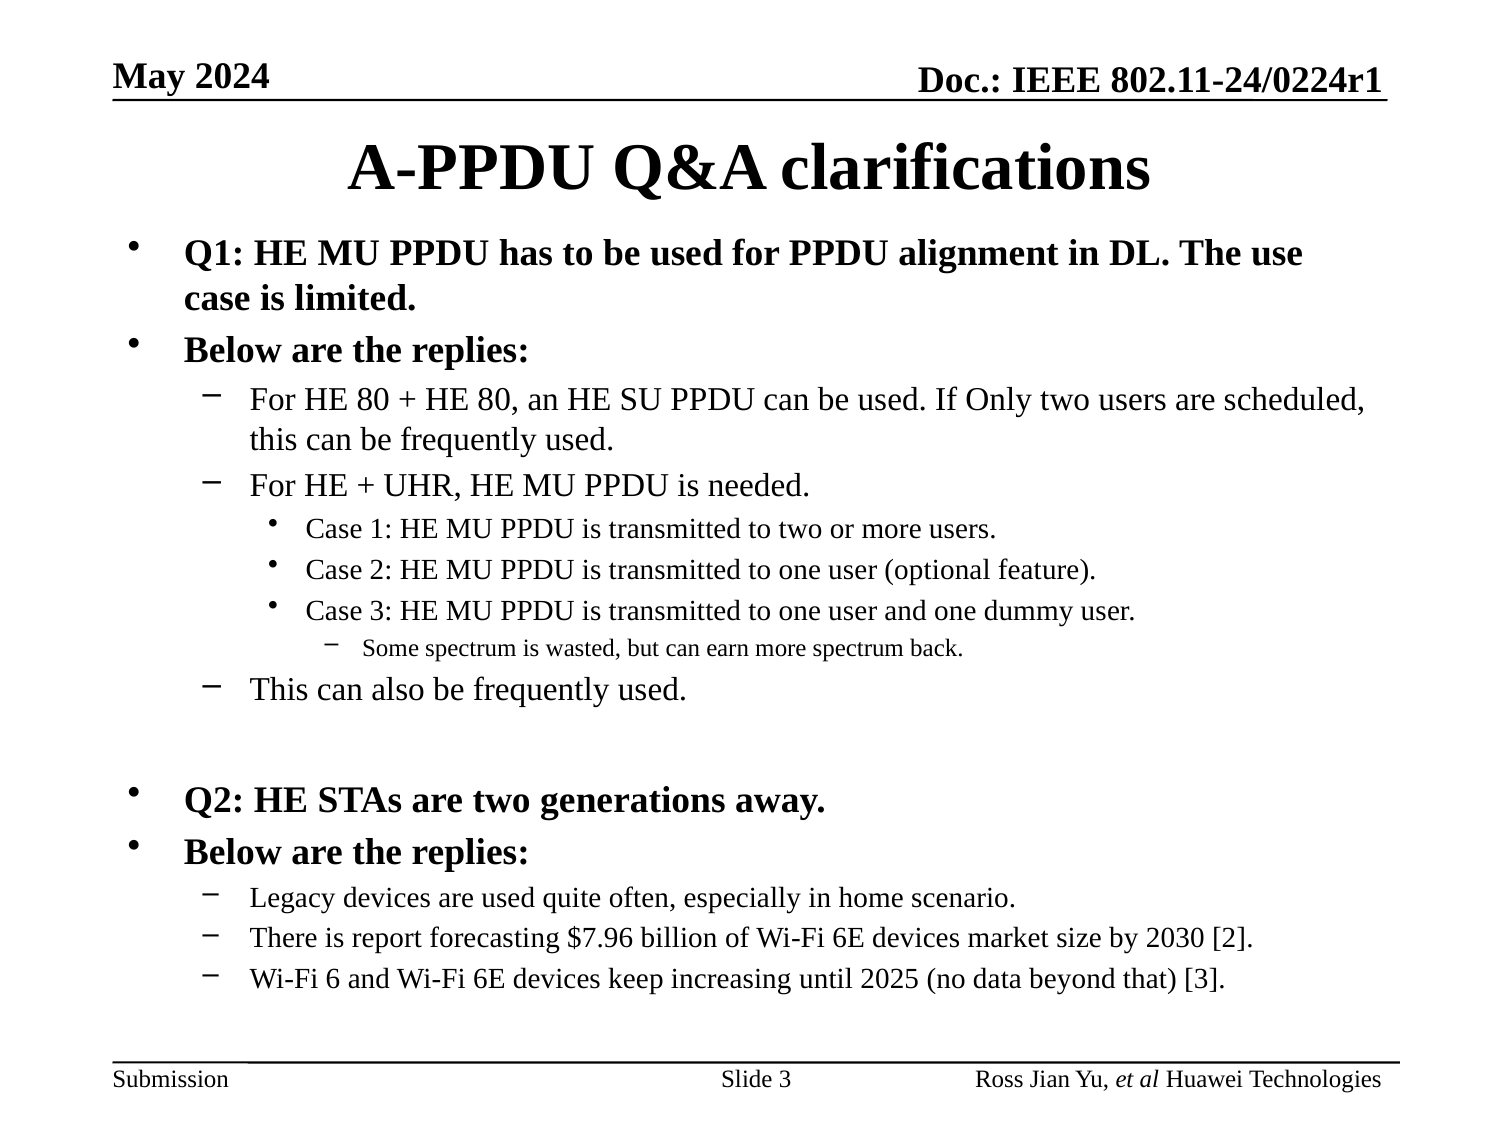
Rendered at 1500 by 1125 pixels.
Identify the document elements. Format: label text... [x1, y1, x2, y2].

title A-PPDU Q&A clarifications [112, 112, 1388, 213]
slide_number Slide 3 [712, 1061, 800, 1093]
list Q1: HE MU PPDU has to be used for PPDU alignment in DL. The use case is limited. Below are the replies: For HE 80 + HE 80, an HE SU PPDU can be used. If Only two users are scheduled, this can be frequently used. For HE + UHR, HE MU PPDU is needed. Case 1: HE MU PPDU is transmitted to two or more users. Case 2: HE MU PPDU is transmitted to one user (optional feature). Case 3: HE MU PPDU is transmitted to one user and one dummy user. Some spectrum is wasted, but can earn more spectrum back. This can also be frequently used. Q2: HE STAs are two generations away. Below are the replies: Legacy devices are used quite often, especially in home scenario. There is report forecasting $7.96 billion of Wi-Fi 6E devices market size by 2030 [2]. Wi-Fi 6 and Wi-Fi 6E devices keep increasing until 2025 (no data beyond that) [3]. [112, 220, 1388, 1013]
